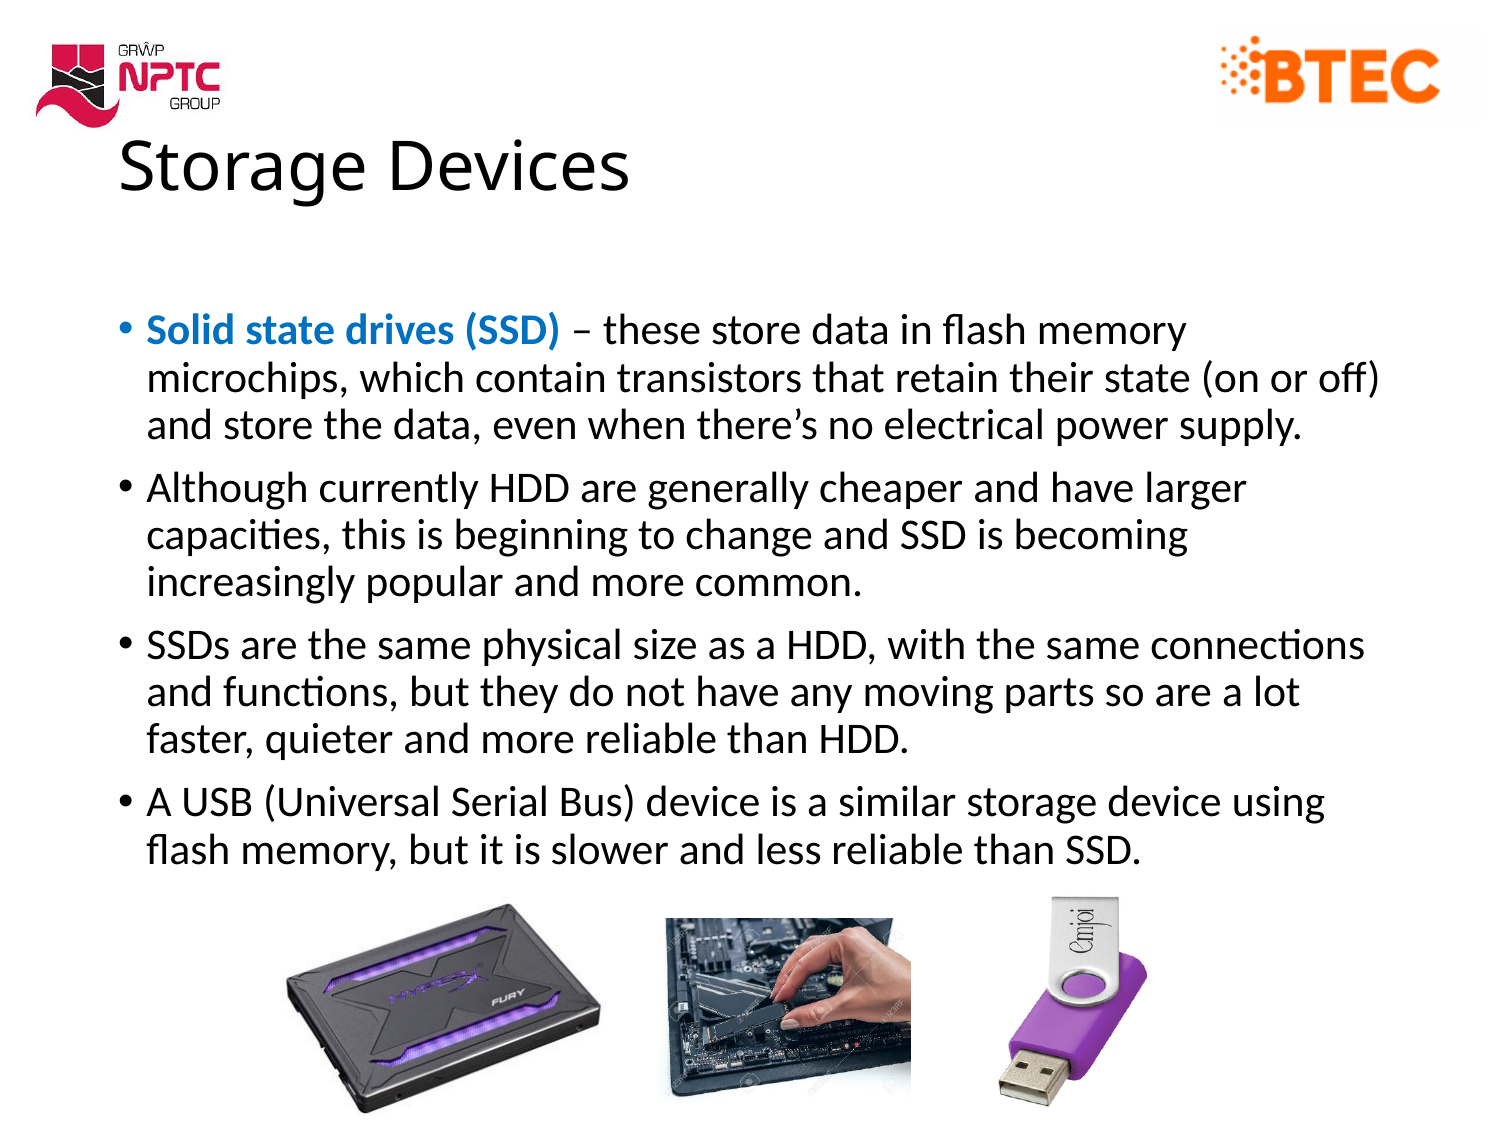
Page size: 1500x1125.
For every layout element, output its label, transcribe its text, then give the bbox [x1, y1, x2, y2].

picture [266, 883, 621, 1121]
picture [18, 30, 237, 137]
title Storage Devices [103, 59, 1397, 278]
picture [657, 918, 911, 1103]
list Solid state drives (SSD) – these store data in flash memory microchips, which contain transistors that retain their state (on or off) and store the data, even when there’s no electrical power supply. Although currently HDD are generally cheaper and have larger capacities, this is beginning to change and SSD is becoming increasingly popular and more common. SSDs are the same physical size as a HDD, with the same connections and functions, but they do not have any moving parts so are a lot faster, quieter and more reliable than HDD. A USB (Universal Serial Bus) device is a similar storage device using flash memory, but it is slower and less reliable than SSD. [103, 299, 1397, 1014]
picture [962, 894, 1178, 1110]
picture [1216, 30, 1482, 123]
